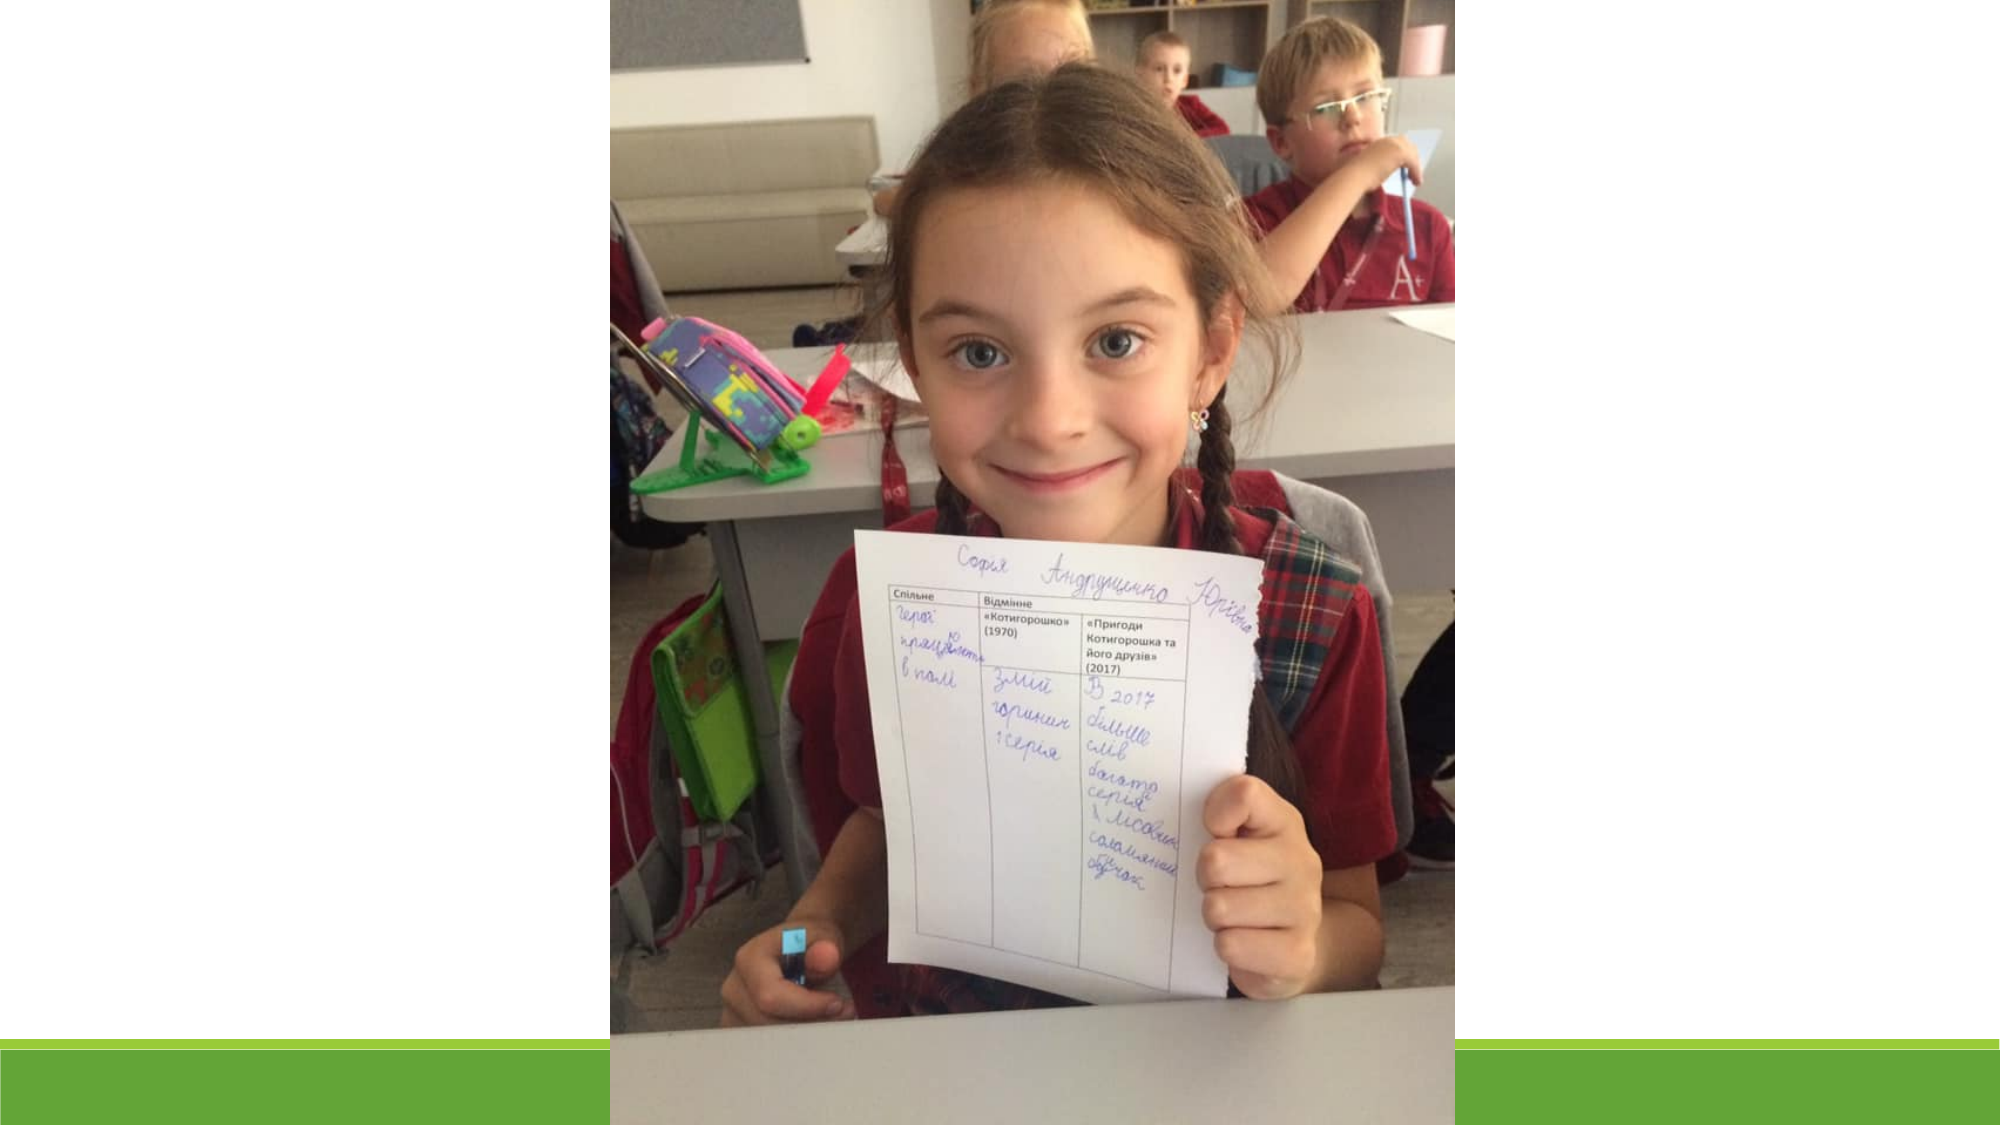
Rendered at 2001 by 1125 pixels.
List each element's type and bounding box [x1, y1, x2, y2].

picture [610, 0, 1456, 1125]
